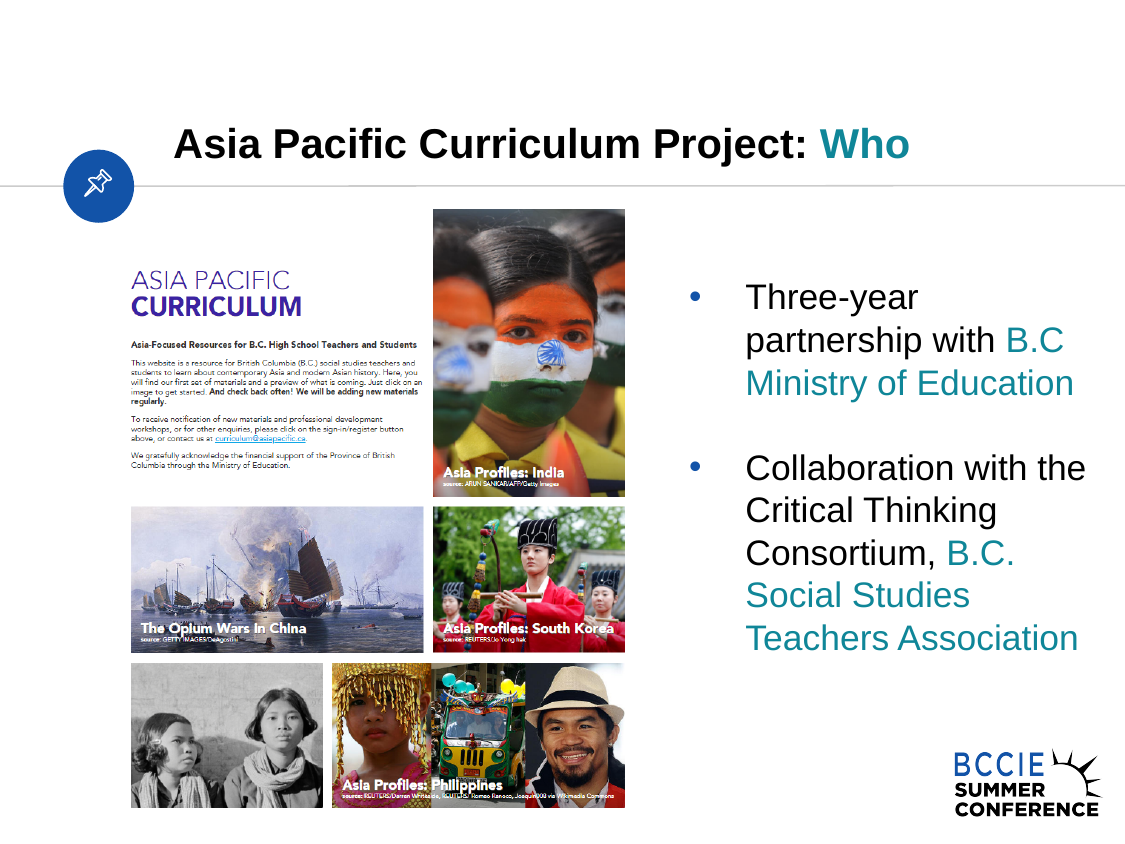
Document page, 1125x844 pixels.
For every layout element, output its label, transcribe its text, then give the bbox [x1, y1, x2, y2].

picture [947, 742, 1108, 824]
title Asia Pacific Curriculum Project: Who [158, 104, 965, 181]
picture [129, 208, 627, 808]
list Three-year partnership with B.C Ministry of Education Collaboration with the Critical Thinking Consortium, B.C. Social Studies Teachers Association [674, 267, 1111, 619]
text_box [84, 169, 112, 197]
